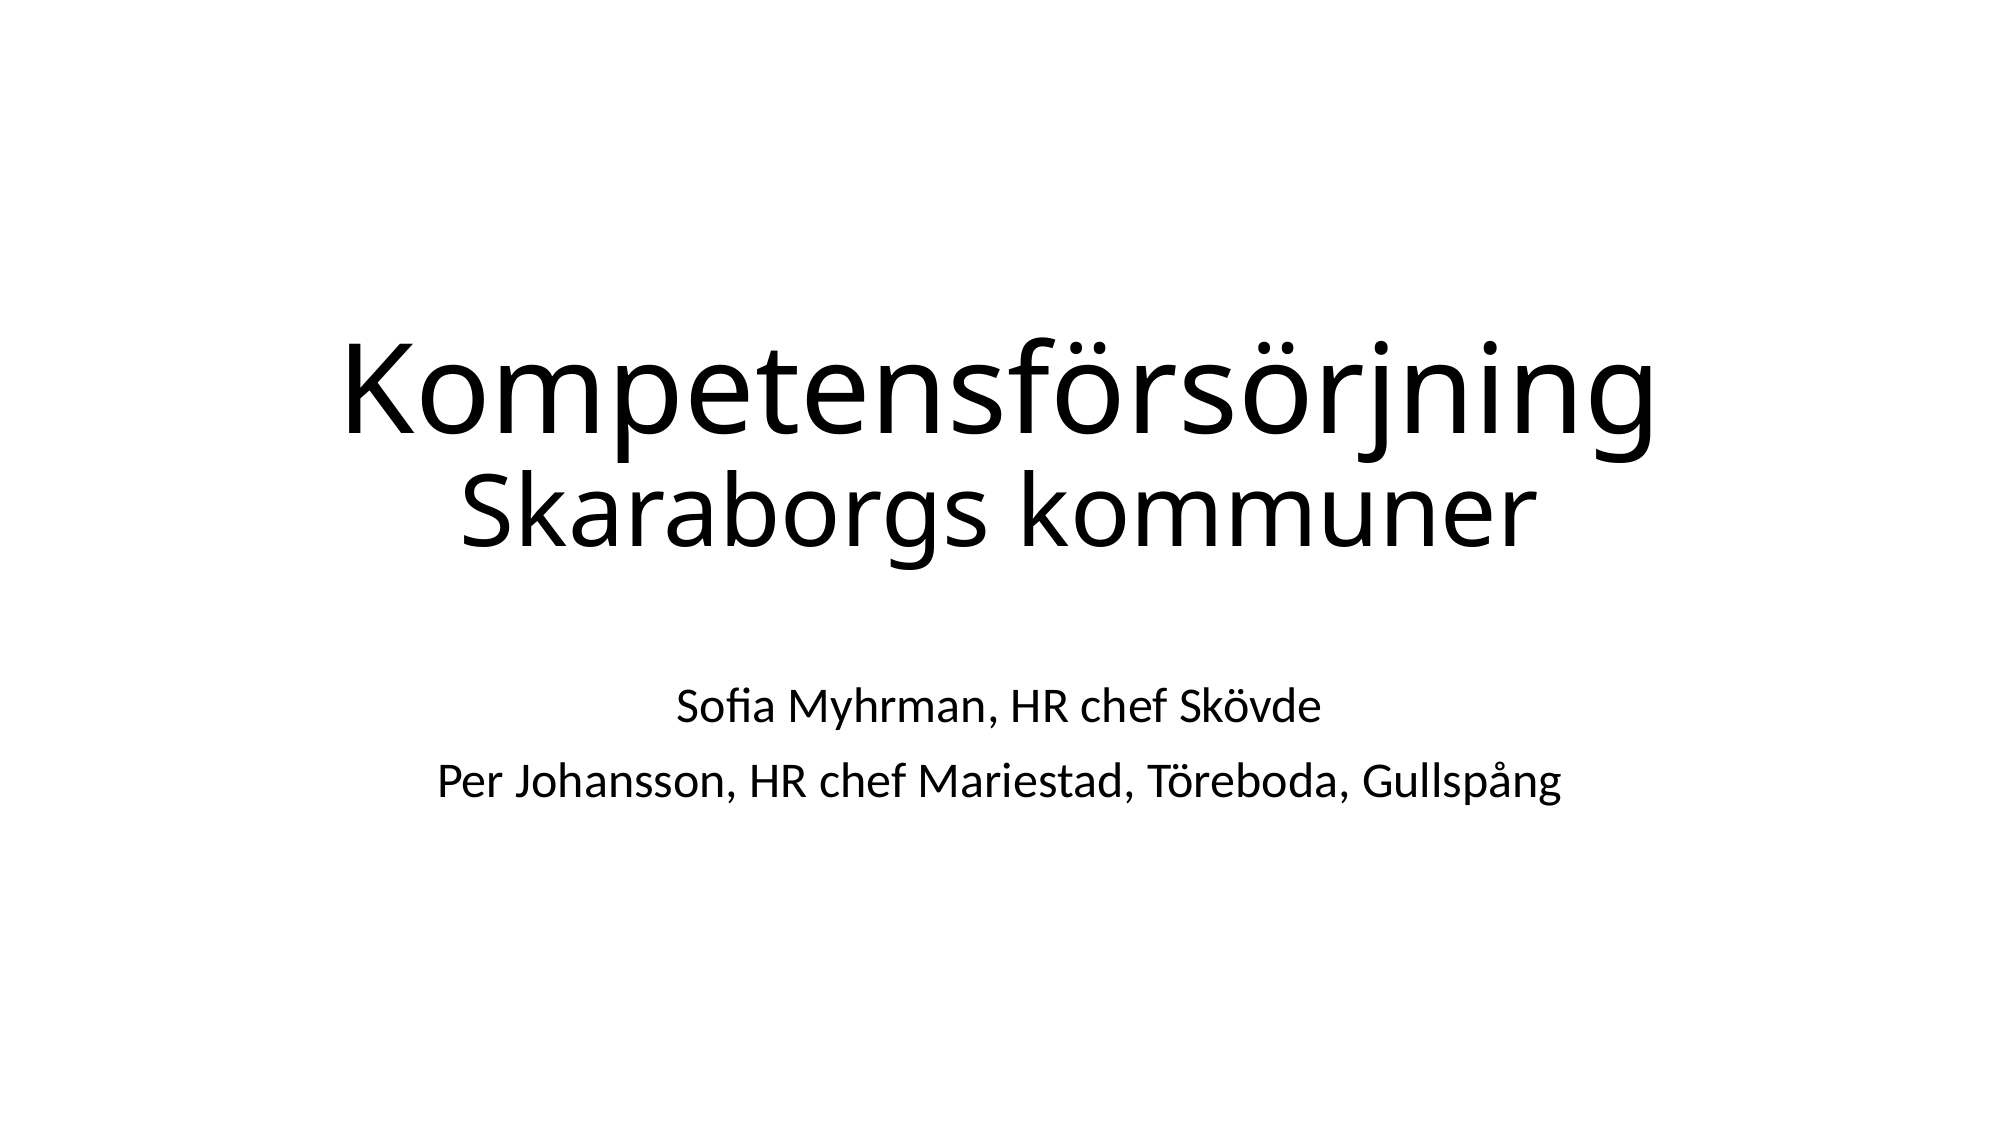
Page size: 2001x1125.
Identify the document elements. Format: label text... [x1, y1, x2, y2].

subtitle Sofia Myhrman, HR chef Skövde Per Johansson, HR chef Mariestad, Töreboda, Gullspång [249, 590, 1750, 863]
title Kompetensförsörjning Skaraborgs kommuner [249, 184, 1750, 576]
